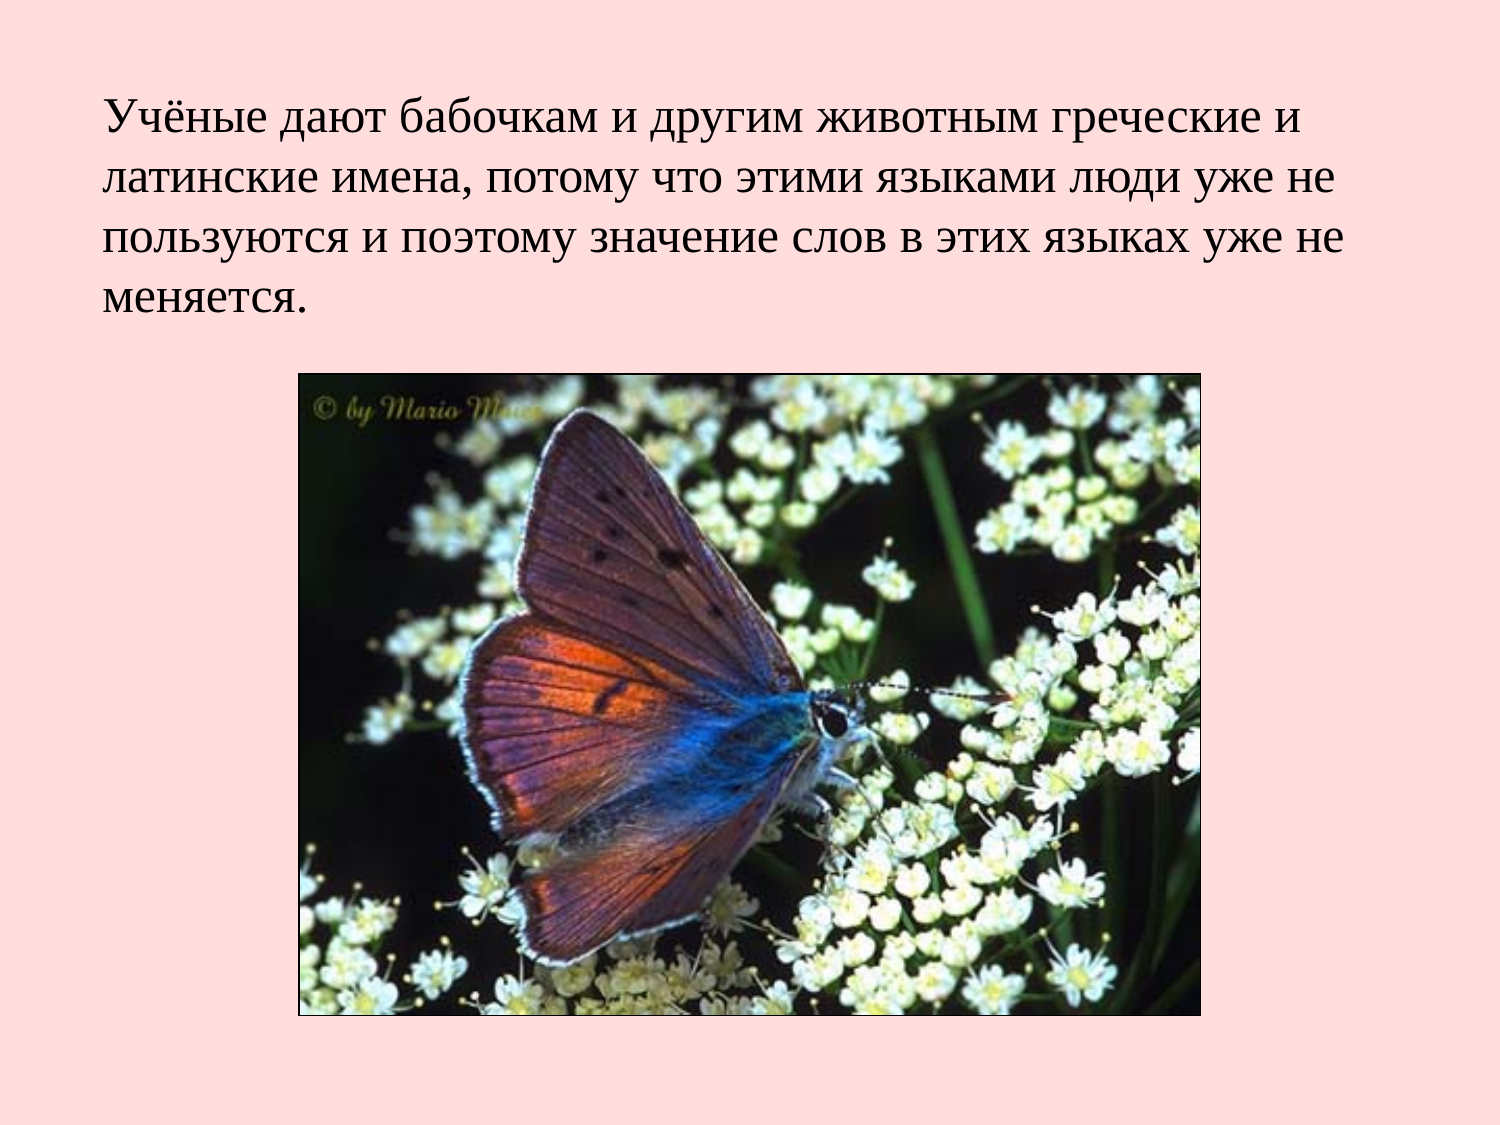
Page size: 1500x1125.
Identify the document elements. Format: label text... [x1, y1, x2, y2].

text_box Учёные дают бабочкам и другим животным греческие и латинские имена, потому что этими языками люди уже не пользуются и поэтому значение слов в этих языках уже не меняется. [87, 74, 1450, 330]
picture [299, 374, 1201, 1015]
